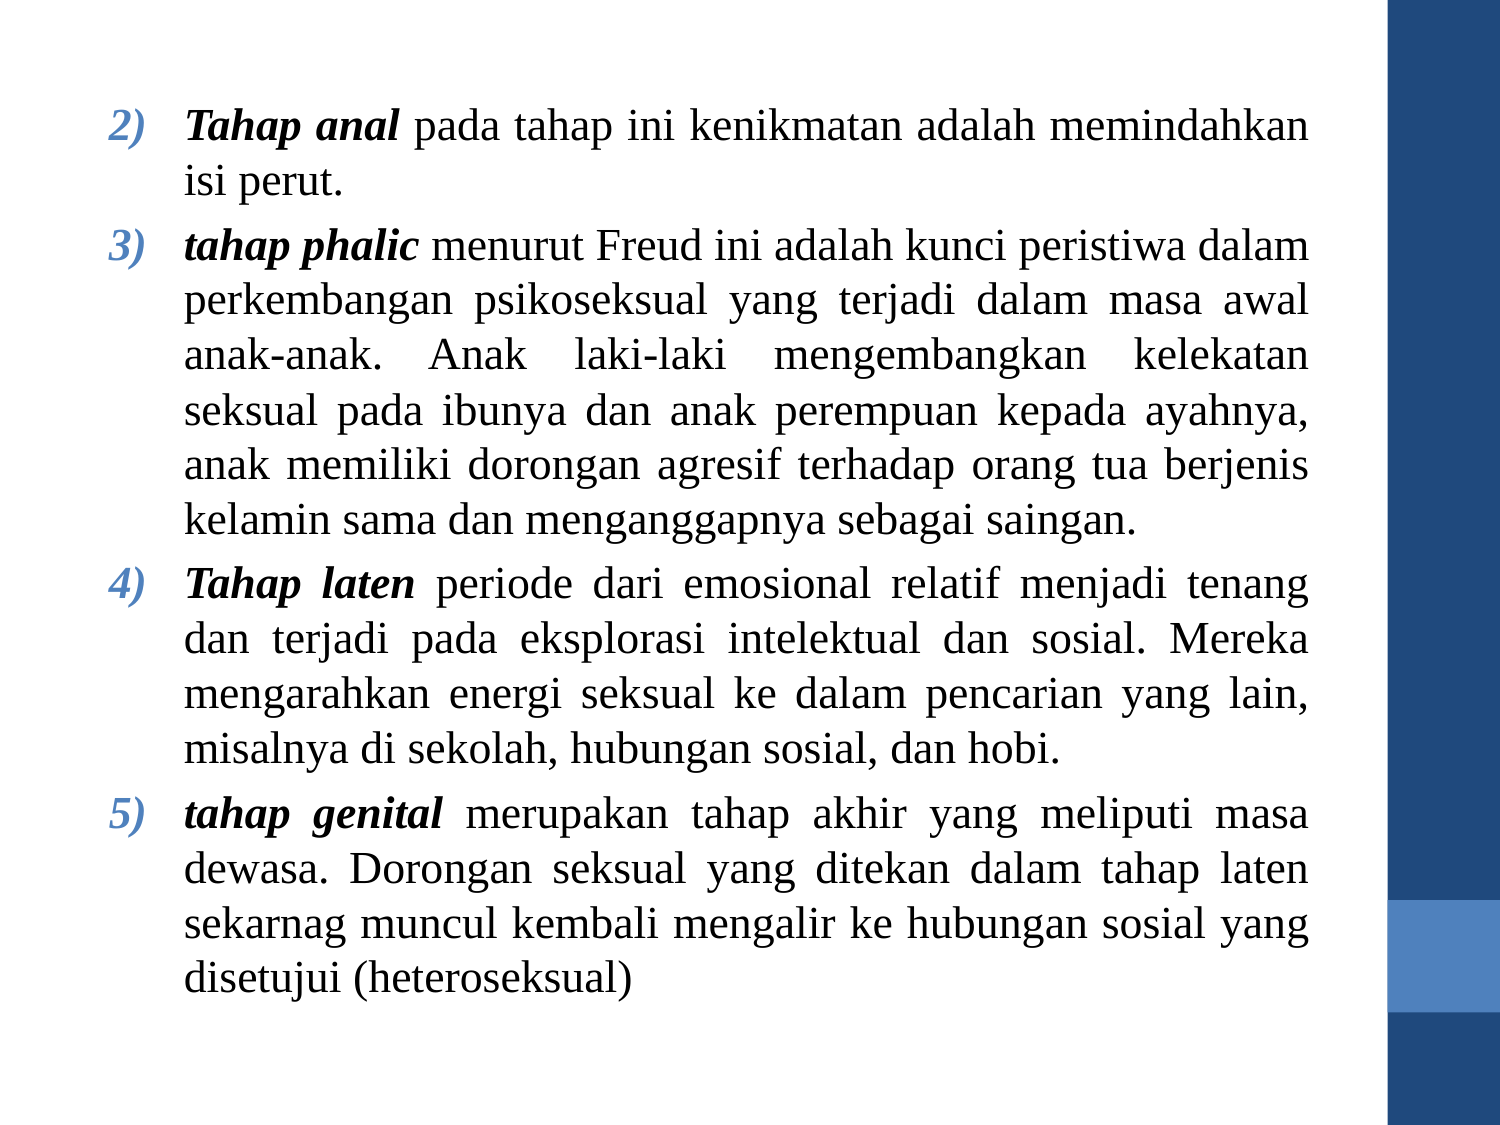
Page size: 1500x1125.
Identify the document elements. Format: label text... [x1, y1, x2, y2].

list Tahap anal pada tahap ini kenikmatan adalah memindahkan isi perut. tahap phalic menurut Freud ini adalah kunci peristiwa dalam perkembangan psikoseksual yang terjadi dalam masa awal anak-anak. Anak laki-laki mengembangkan kelekatan seksual pada ibunya dan anak perempuan kepada ayahnya, anak memiliki dorongan agresif terhadap orang tua berjenis kelamin sama dan menganggapnya sebagai saingan. Tahap laten periode dari emosional relatif menjadi tenang dan terjadi pada eksplorasi intelektual dan sosial. Mereka mengarahkan energi seksual ke dalam pencarian yang lain, misalnya di sekolah, hubungan sosial, dan hobi. tahap genital merupakan tahap akhir yang meliputi masa dewasa. Dorongan seksual yang ditekan dalam tahap laten sekarnag muncul kembali mengalir ke hubungan sosial yang disetujui (heteroseksual) [75, 87, 1325, 1050]
